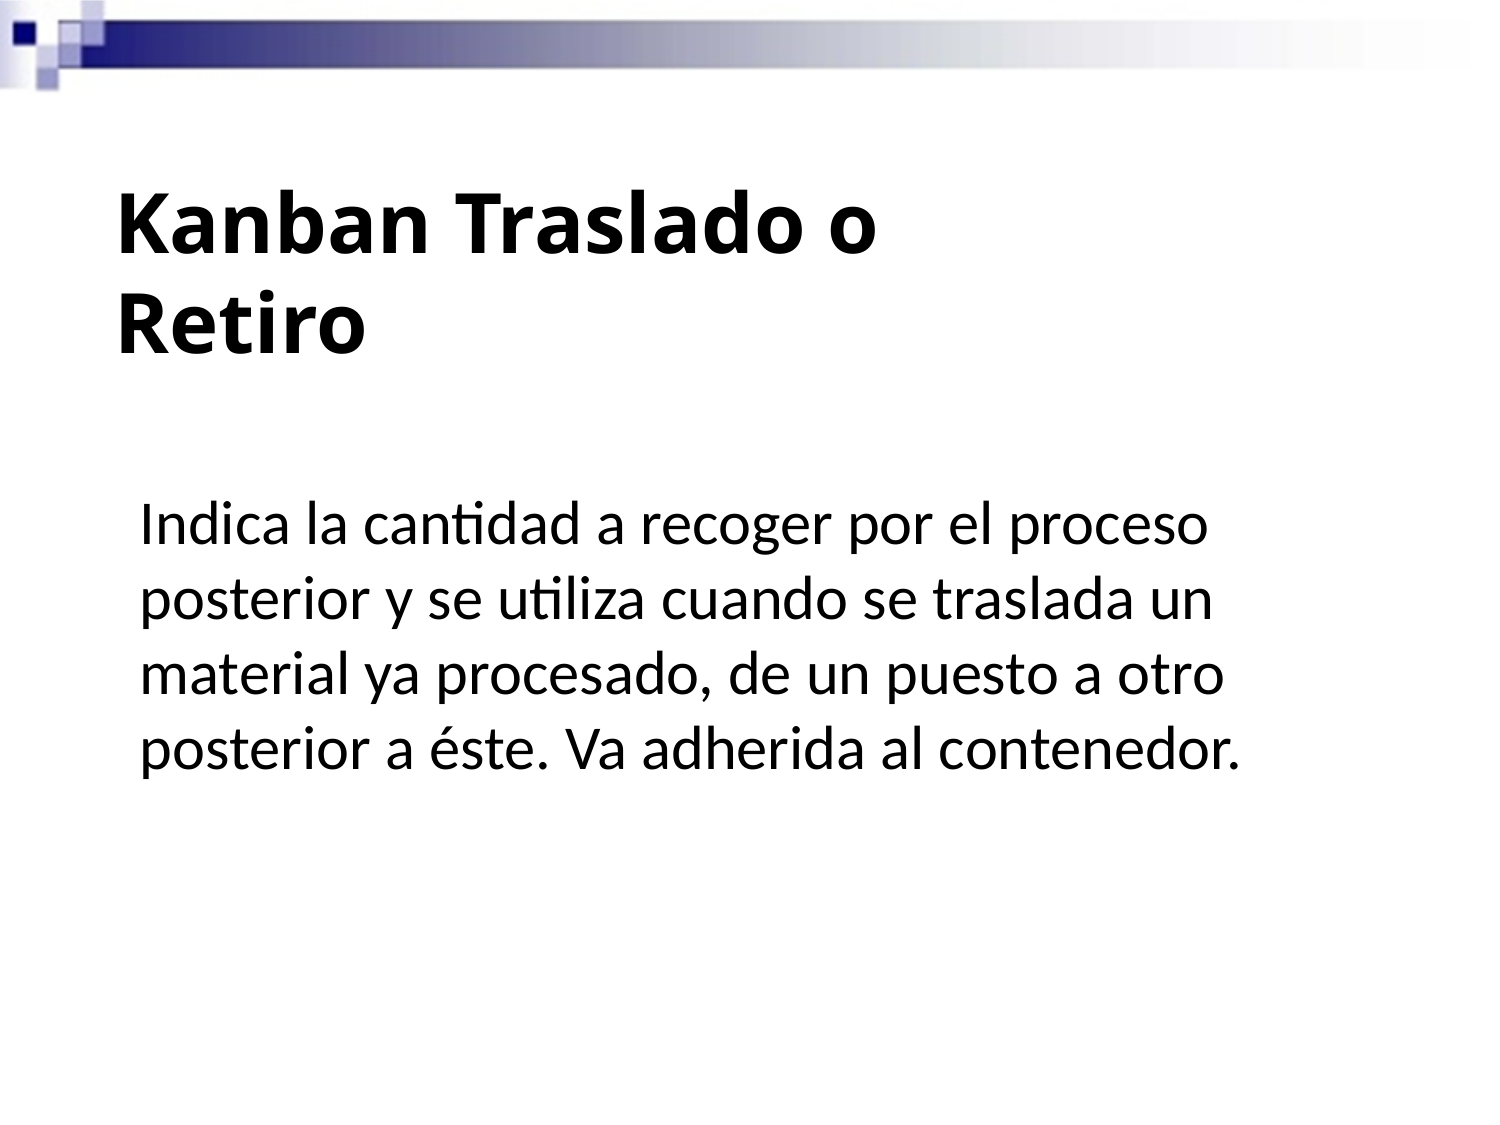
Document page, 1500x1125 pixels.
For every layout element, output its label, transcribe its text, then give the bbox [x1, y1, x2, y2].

picture [0, 0, 1474, 135]
text_box Kanban Traslado o Retiro [99, 162, 1088, 378]
text_box Indica la cantidad a recoger por el proceso posterior y se utiliza cuando se traslada un material ya procesado, de un puesto a otro posterior a éste. Va adherida al contenedor. [125, 474, 1363, 790]
